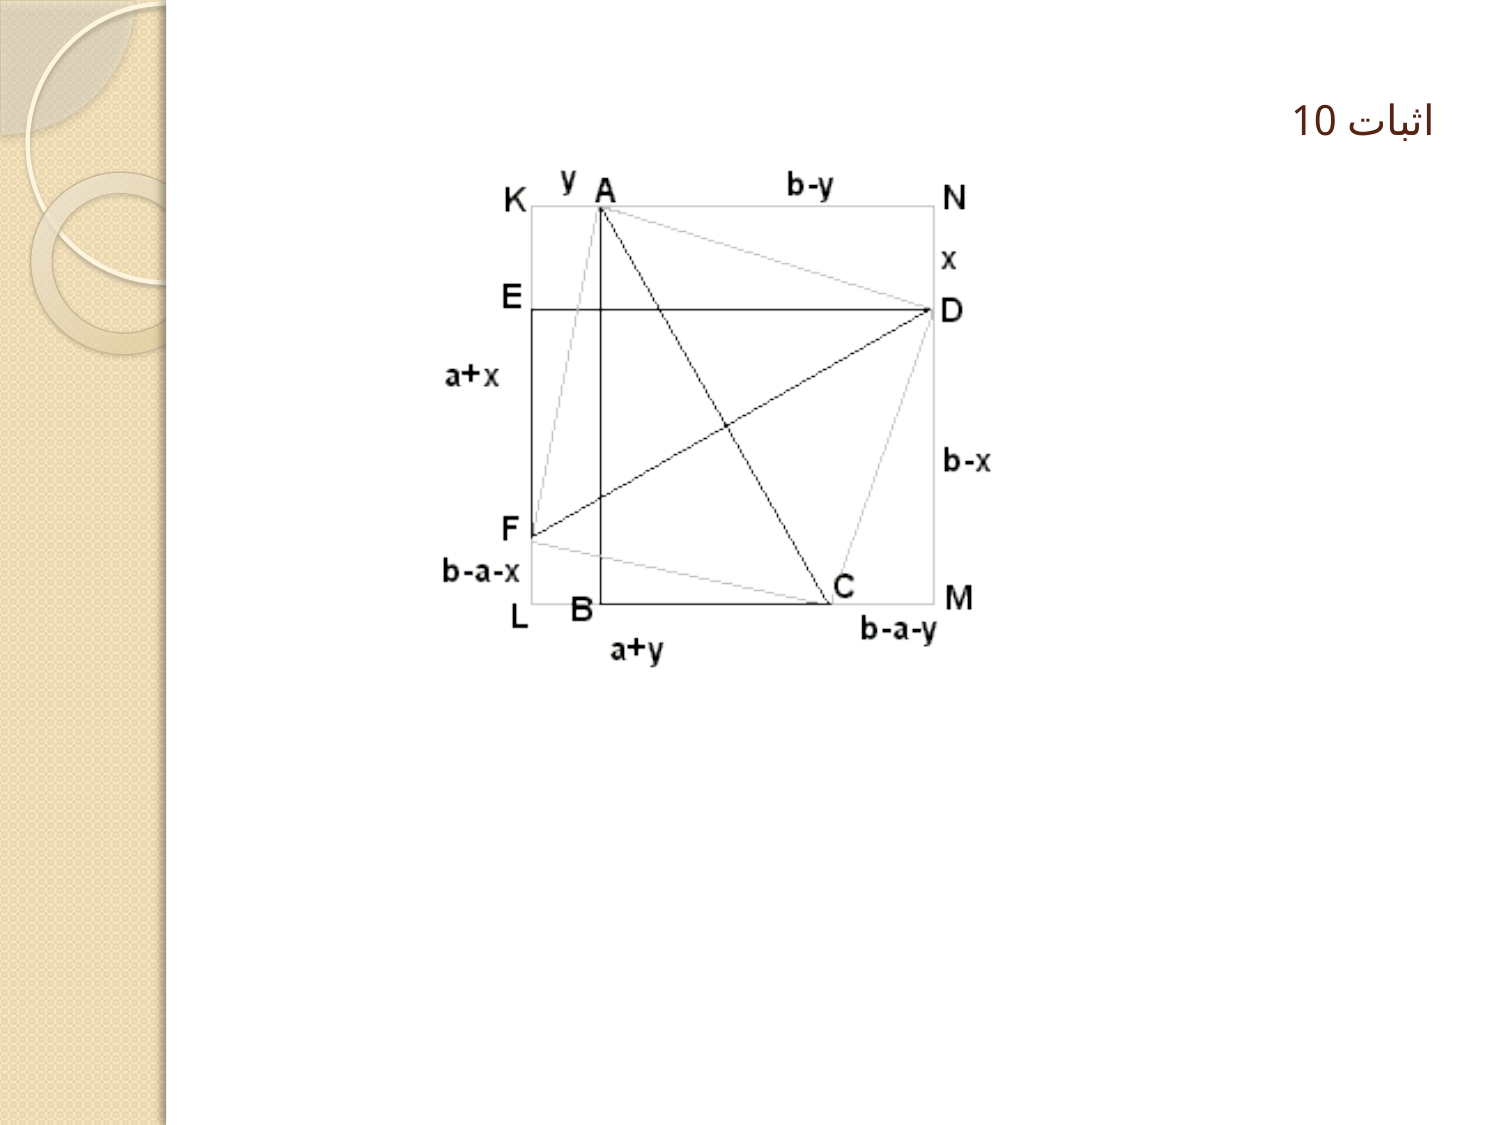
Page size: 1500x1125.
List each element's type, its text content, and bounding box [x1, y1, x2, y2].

title اثبات 10 [99, 50, 1450, 238]
picture [437, 162, 1001, 676]
